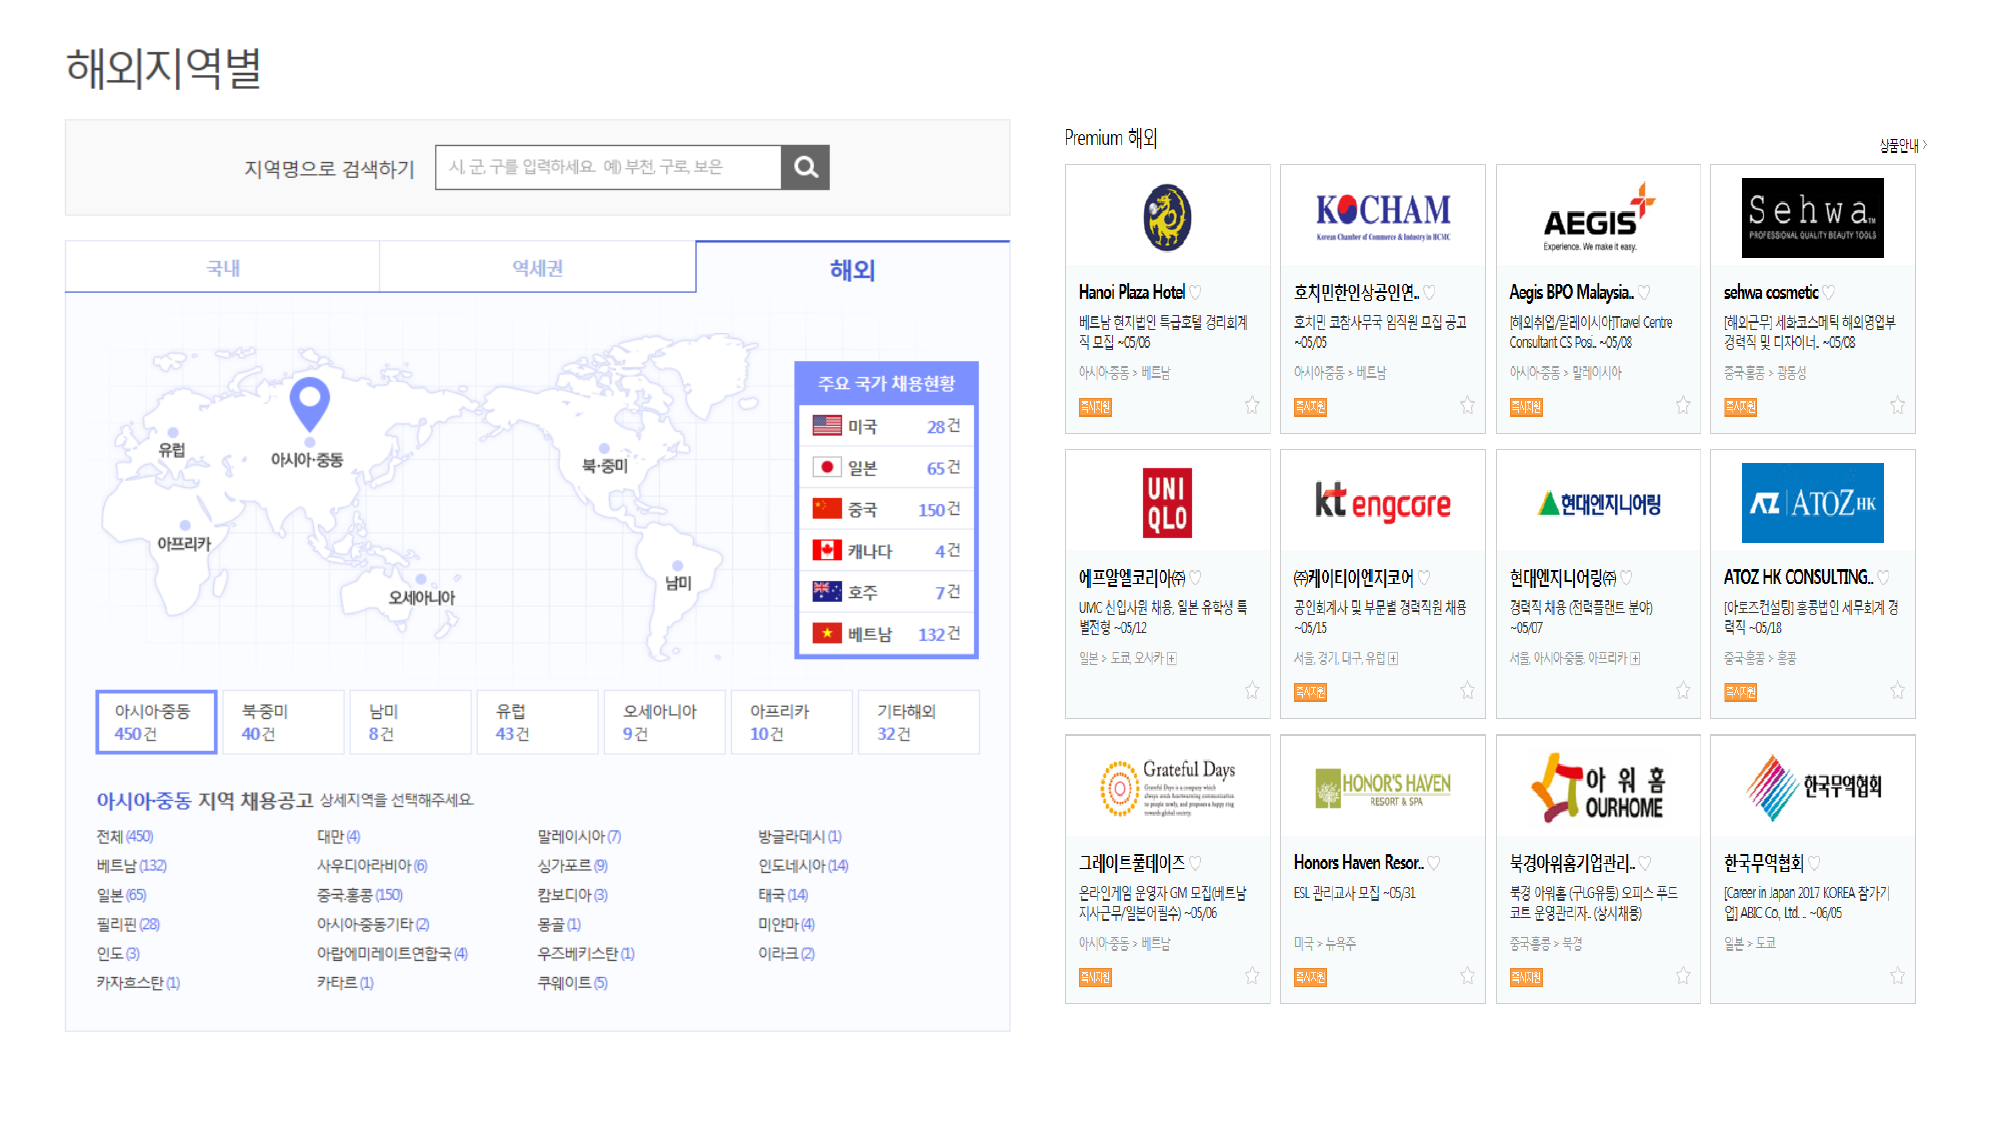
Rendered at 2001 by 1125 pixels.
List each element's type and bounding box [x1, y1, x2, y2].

picture [1035, 103, 1936, 1015]
picture [54, 35, 1023, 1043]
